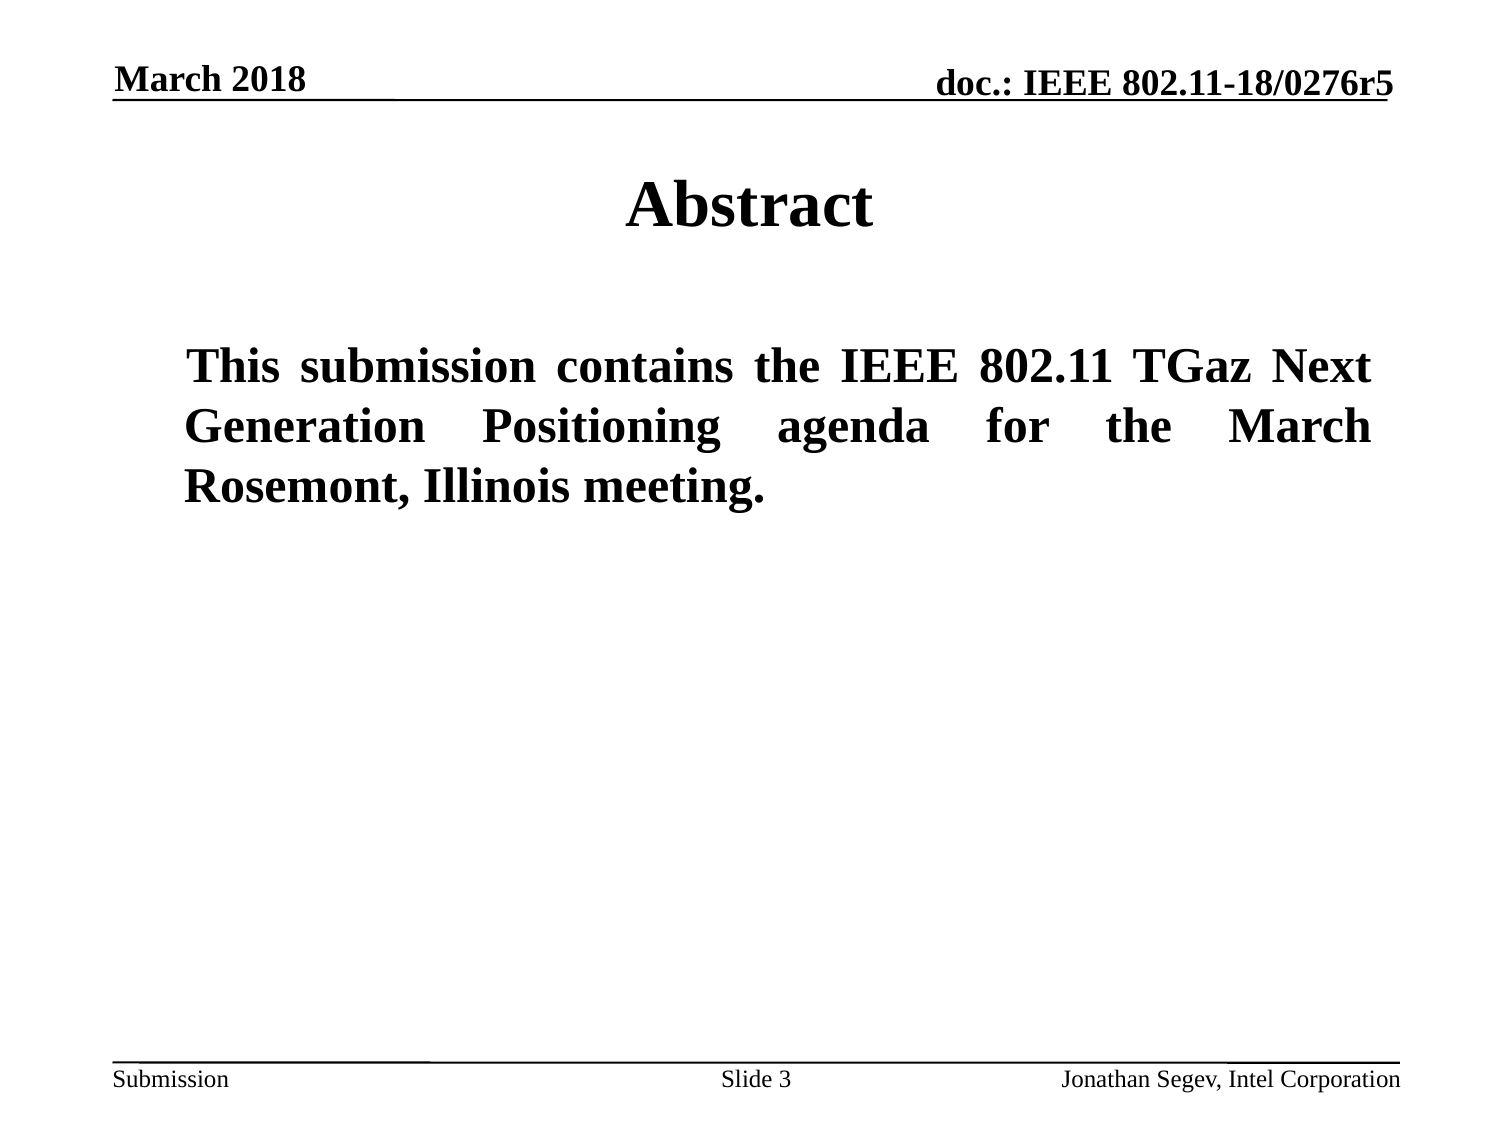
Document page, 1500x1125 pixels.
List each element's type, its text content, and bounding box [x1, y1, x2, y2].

footer Jonathan Segev, Intel Corporation [902, 1061, 1402, 1093]
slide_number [114, 54, 540, 100]
title Abstract [112, 112, 1388, 288]
slide_number Slide 3 [712, 1061, 800, 1123]
list This submission contains the IEEE 802.11 TGaz Next Generation Positioning agenda for the March Rosemont, Illinois meeting. [112, 324, 1388, 1001]
